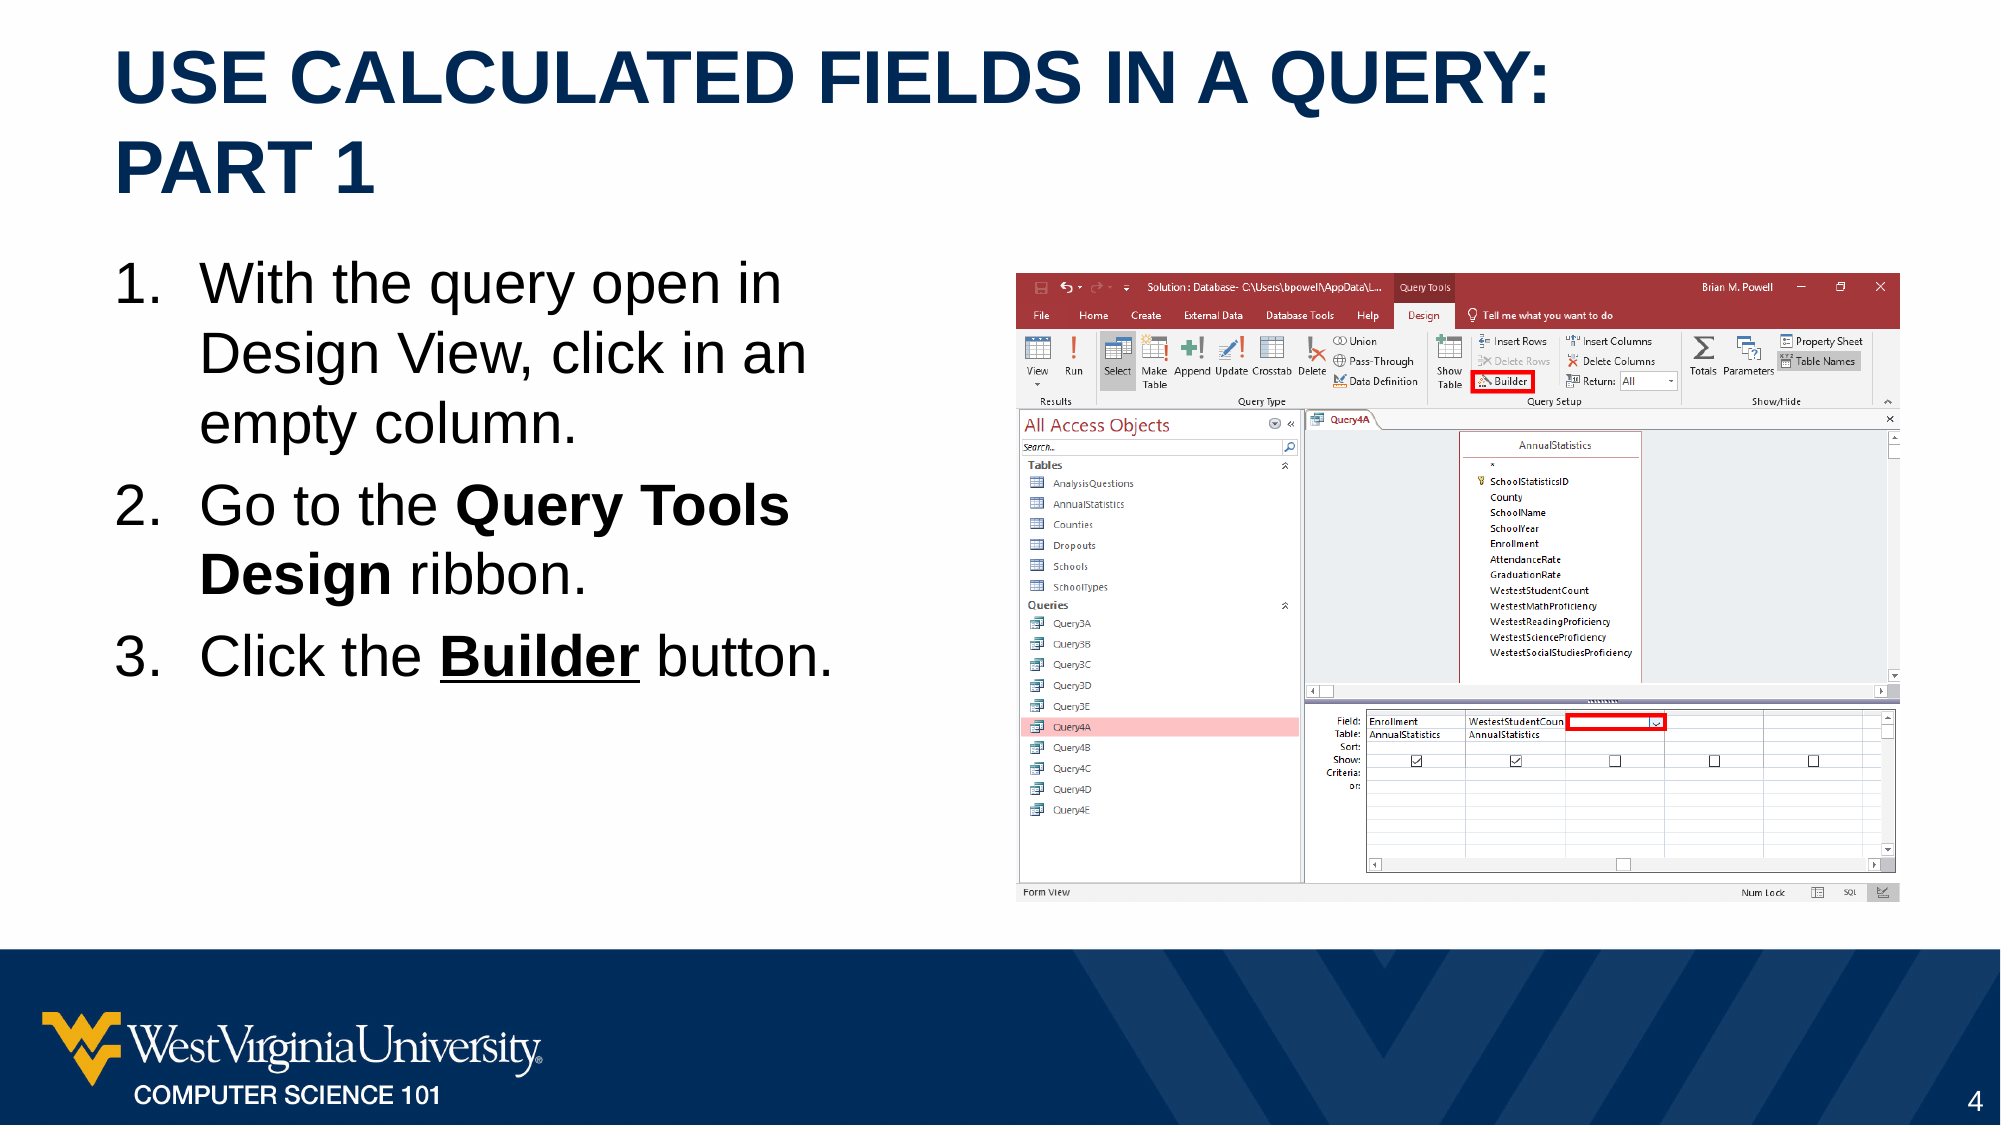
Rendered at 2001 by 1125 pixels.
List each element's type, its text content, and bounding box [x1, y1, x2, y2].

title Use Calculated Fields in a Query: Part 1 [99, 24, 1900, 213]
slide_number 4 [1532, 1074, 1999, 1125]
picture [0, 0, 2001, 1125]
list With the query open in Design View, click in an empty column. Go to the Query Tools Design ribbon. Click the Builder button. [99, 237, 984, 938]
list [1016, 273, 1901, 902]
